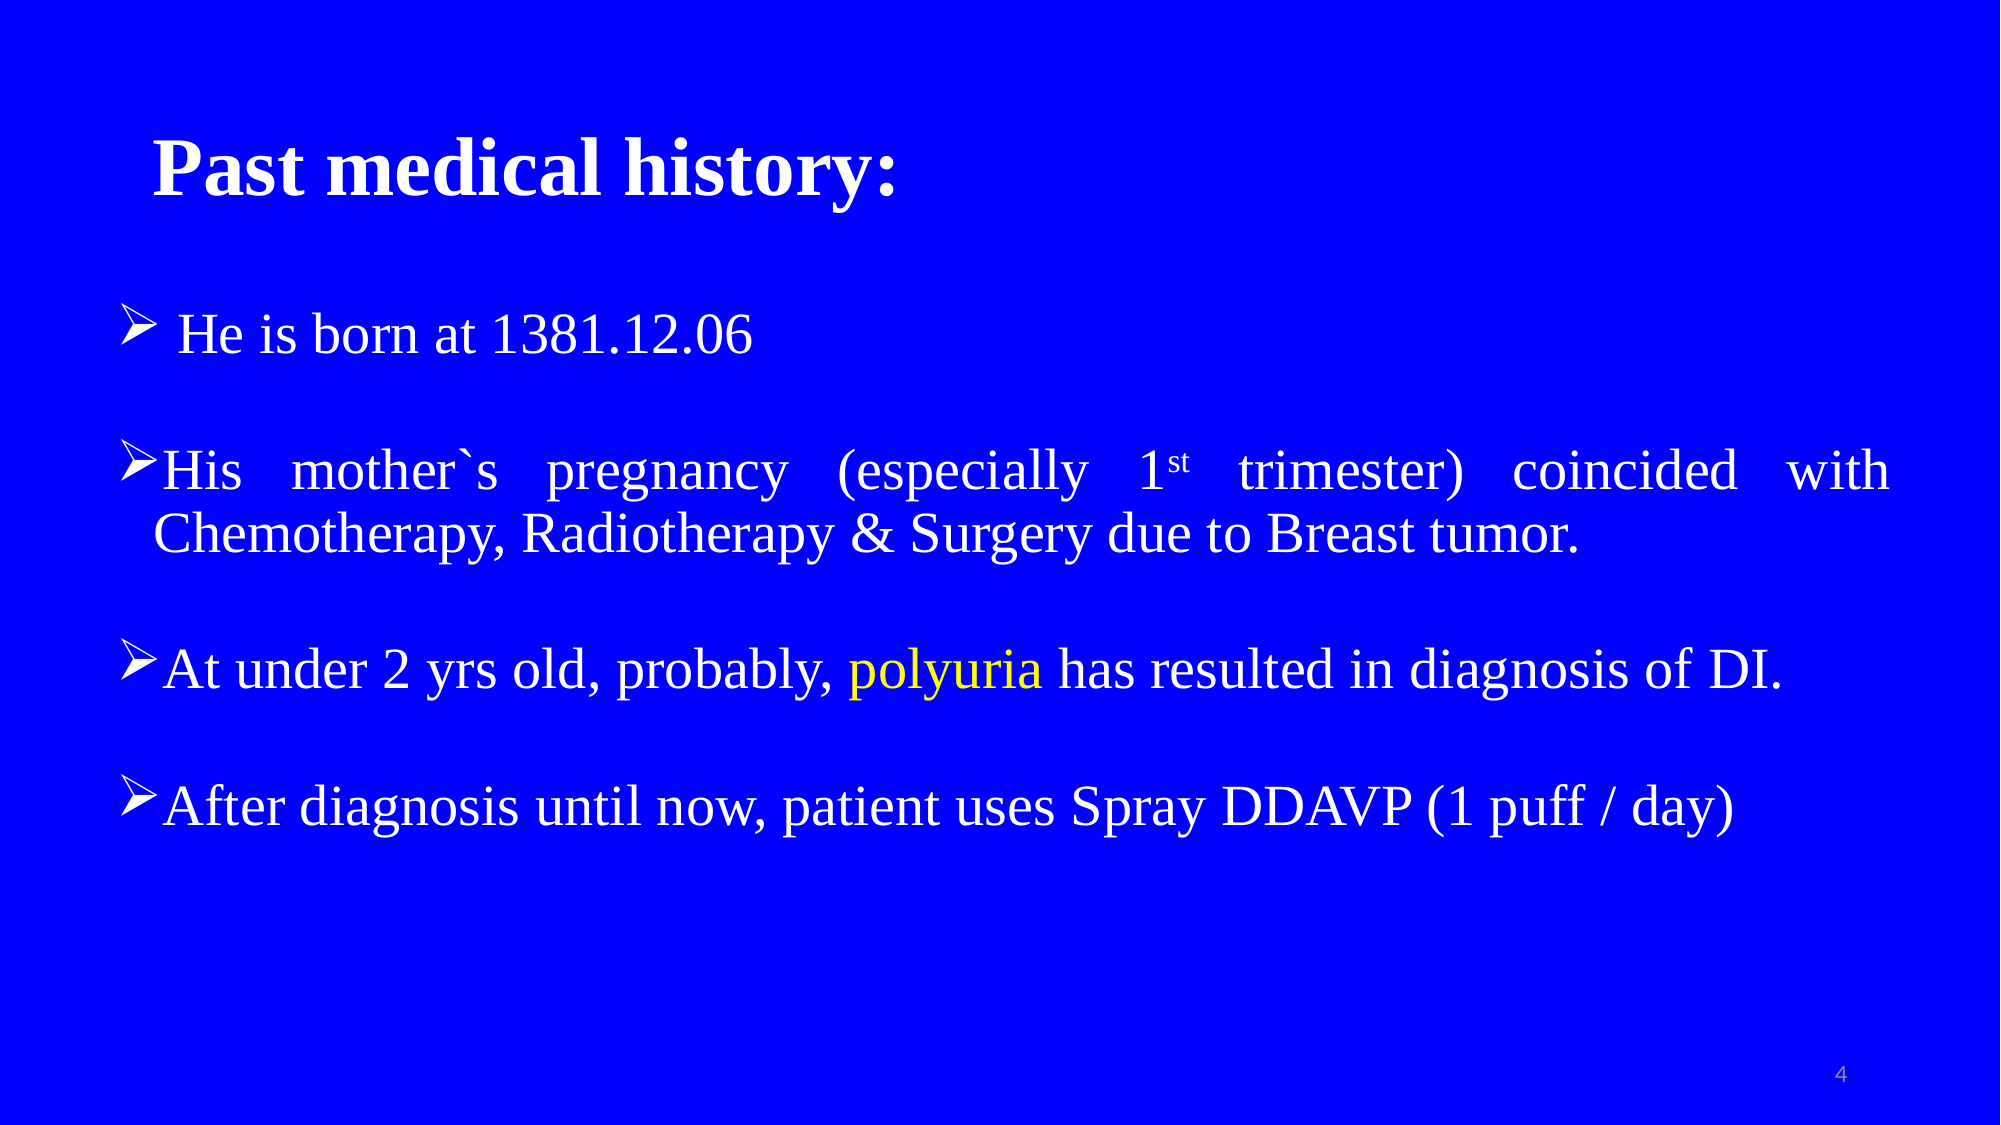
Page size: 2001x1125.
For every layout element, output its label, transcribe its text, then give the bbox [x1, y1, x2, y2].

slide_number 4 [1412, 1042, 1863, 1103]
title Past medical history: [137, 59, 1863, 278]
list He is born at 1381.12.06 His mother`s pregnancy (especially 1st trimester) coincided with Chemotherapy, Radiotherapy & Surgery due to Breast tumor. At under 2 yrs old, probably, polyuria has resulted in diagnosis of DI. After diagnosis until now, patient uses Spray DDAVP (1 puff / day) [101, 296, 1906, 1040]
